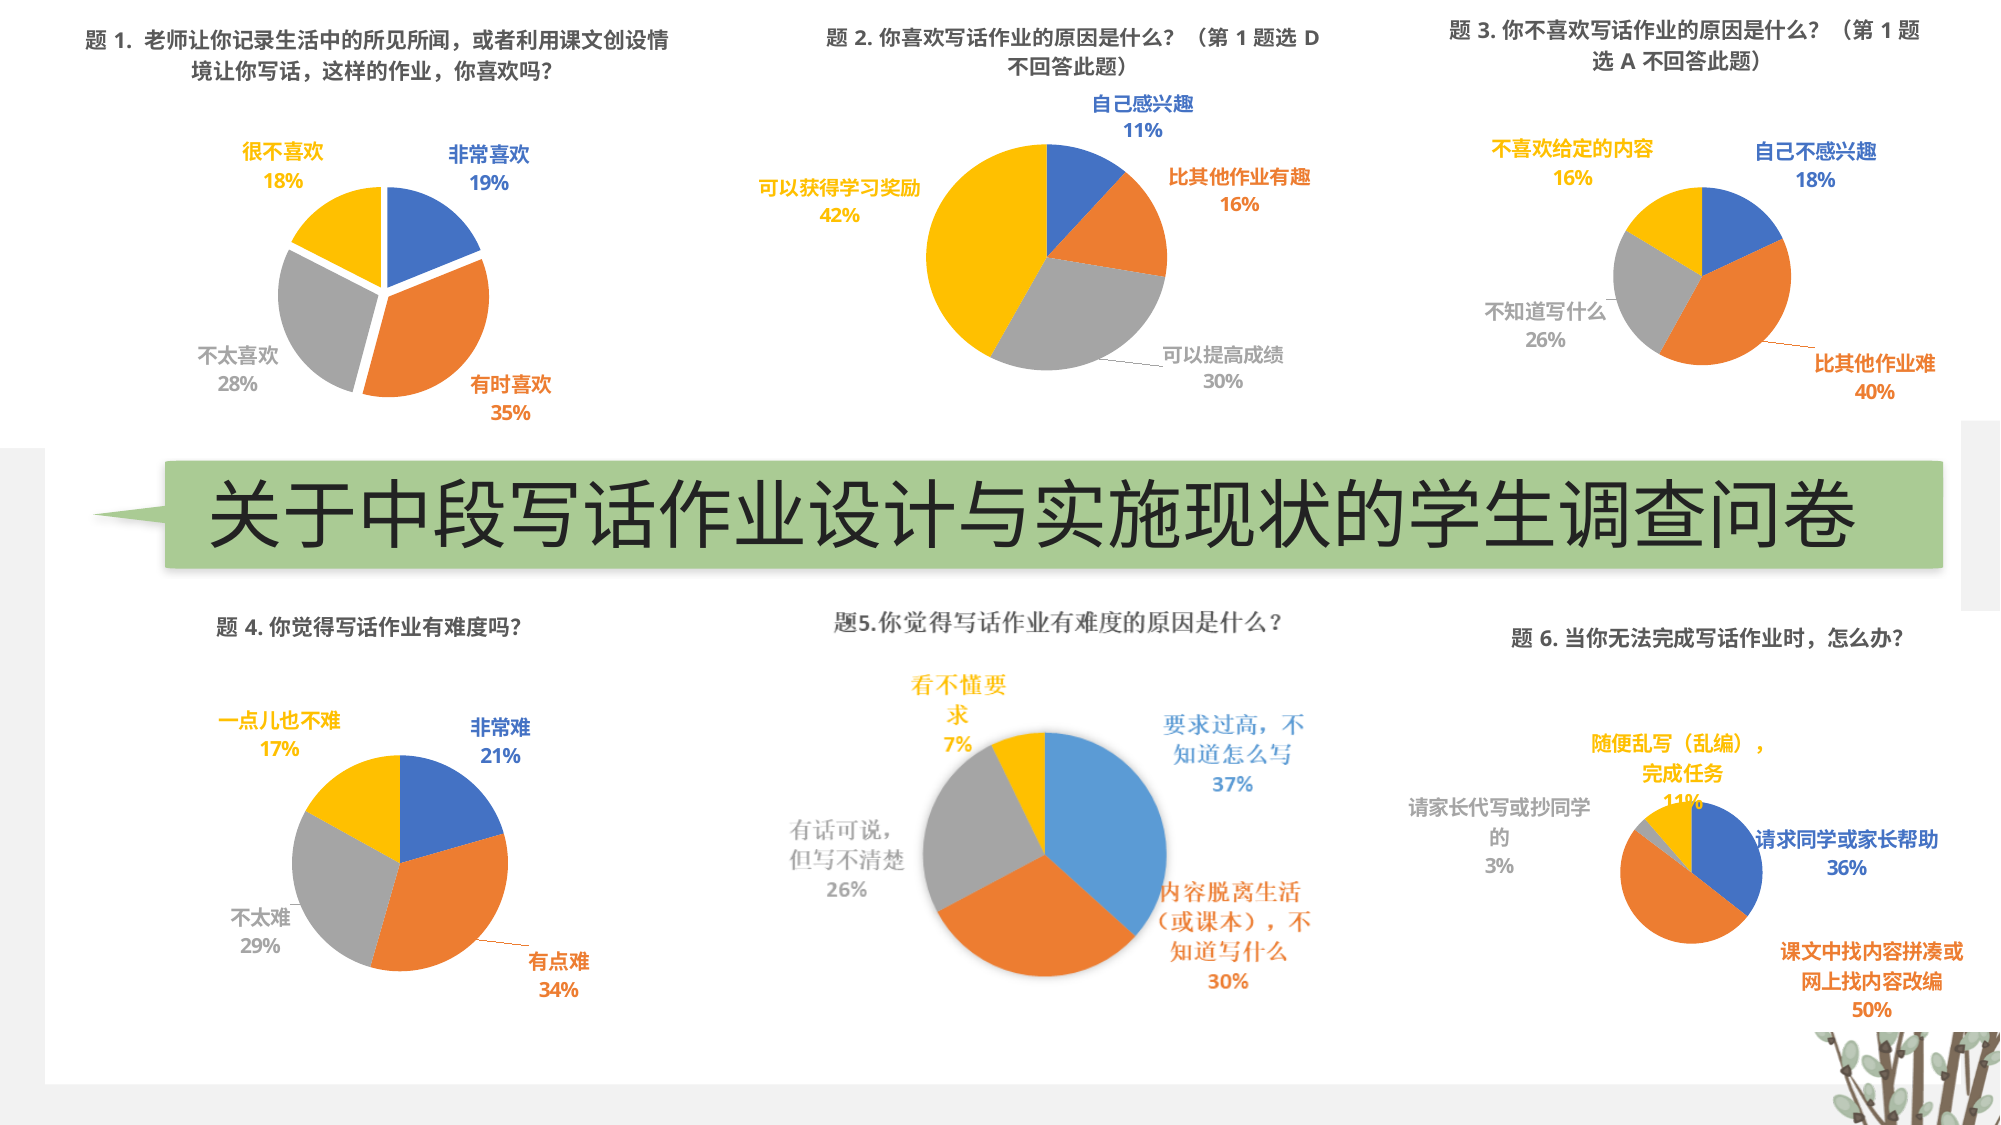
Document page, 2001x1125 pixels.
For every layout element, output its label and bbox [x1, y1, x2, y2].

picture [1771, 1032, 2000, 1125]
chart [1396, 611, 2000, 1032]
picture [720, 600, 1368, 1023]
text_box [93, 460, 1944, 569]
chart [0, 0, 2000, 449]
chart [61, 600, 694, 1023]
